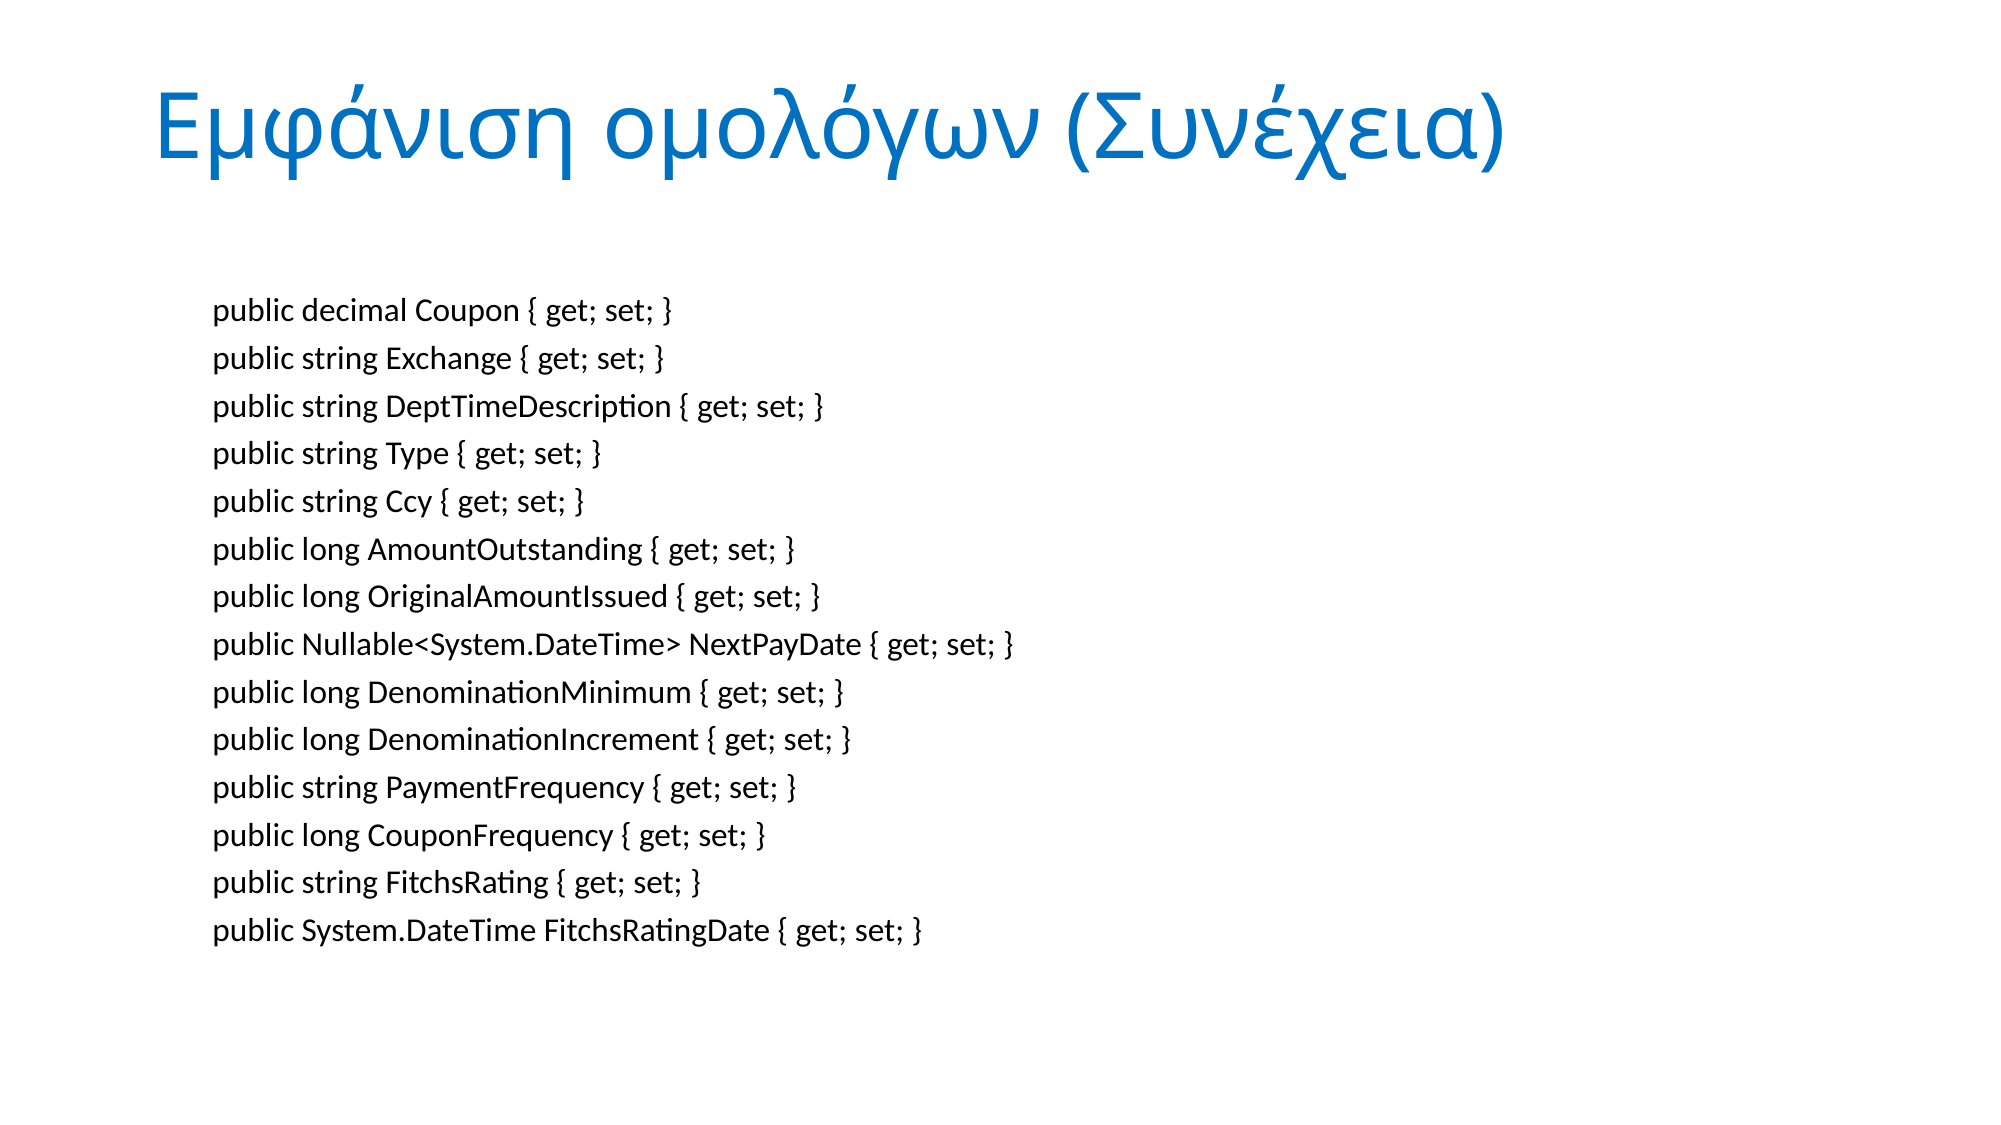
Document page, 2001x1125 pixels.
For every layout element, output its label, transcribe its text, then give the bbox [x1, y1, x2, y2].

list public decimal Coupon { get; set; } public string Exchange { get; set; } public string DeptTimeDescription { get; set; } public string Type { get; set; } public string Ccy { get; set; } public long AmountOutstanding { get; set; } public long OriginalAmountIssued { get; set; } public Nullable<System.DateTime> NextPayDate { get; set; } public long DenominationMinimum { get; set; } public long DenominationIncrement { get; set; } public string PaymentFrequency { get; set; } public long CouponFrequency { get; set; } public string FitchsRating { get; set; } public System.DateTime FitchsRatingDate { get; set; } [137, 234, 1863, 1014]
title Εμφάνιση ομολόγων (Συνέχεια) [137, 59, 1863, 199]
